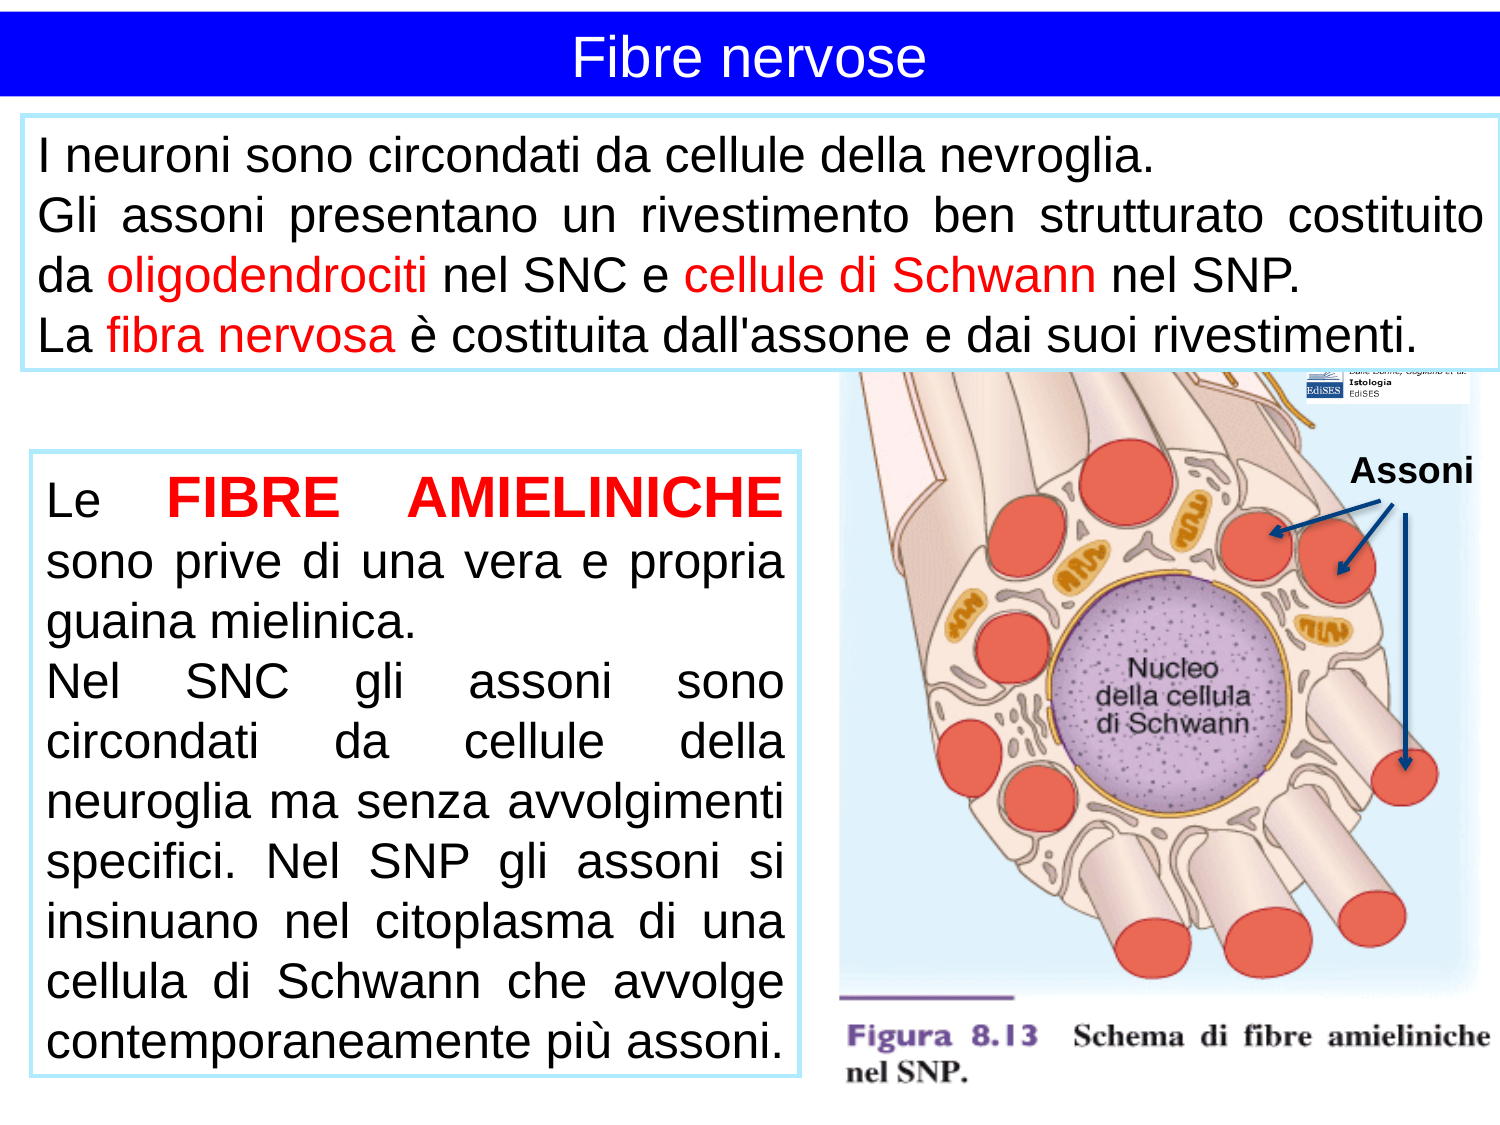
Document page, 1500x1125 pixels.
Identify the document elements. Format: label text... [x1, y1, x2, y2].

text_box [839, 283, 1491, 1100]
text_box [1268, 500, 1381, 536]
text_box Fibre nervose [0, 11, 1500, 97]
text_box I neuroni sono circondati da cellule della nevroglia. Gli assoni presentano un rivestimento ben strutturato costituito da oligodendrociti nel SNC e cellule di Schwann nel SNP. La fibra nervosa è costituita dall'assone e dai suoi rivestimenti. [22, 115, 1500, 370]
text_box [1336, 503, 1394, 576]
text_box Le FIBRE AMIELINICHE sono prive di una vera e propria guaina mielinica. Nel SNC gli assoni sono circondati da cellule della neuroglia ma senza avvolgimenti specifici. Nel SNP gli assoni si insinuano nel citoplasma di una cellula di Schwann che avvolge contemporaneamente più assoni. [31, 451, 800, 1077]
